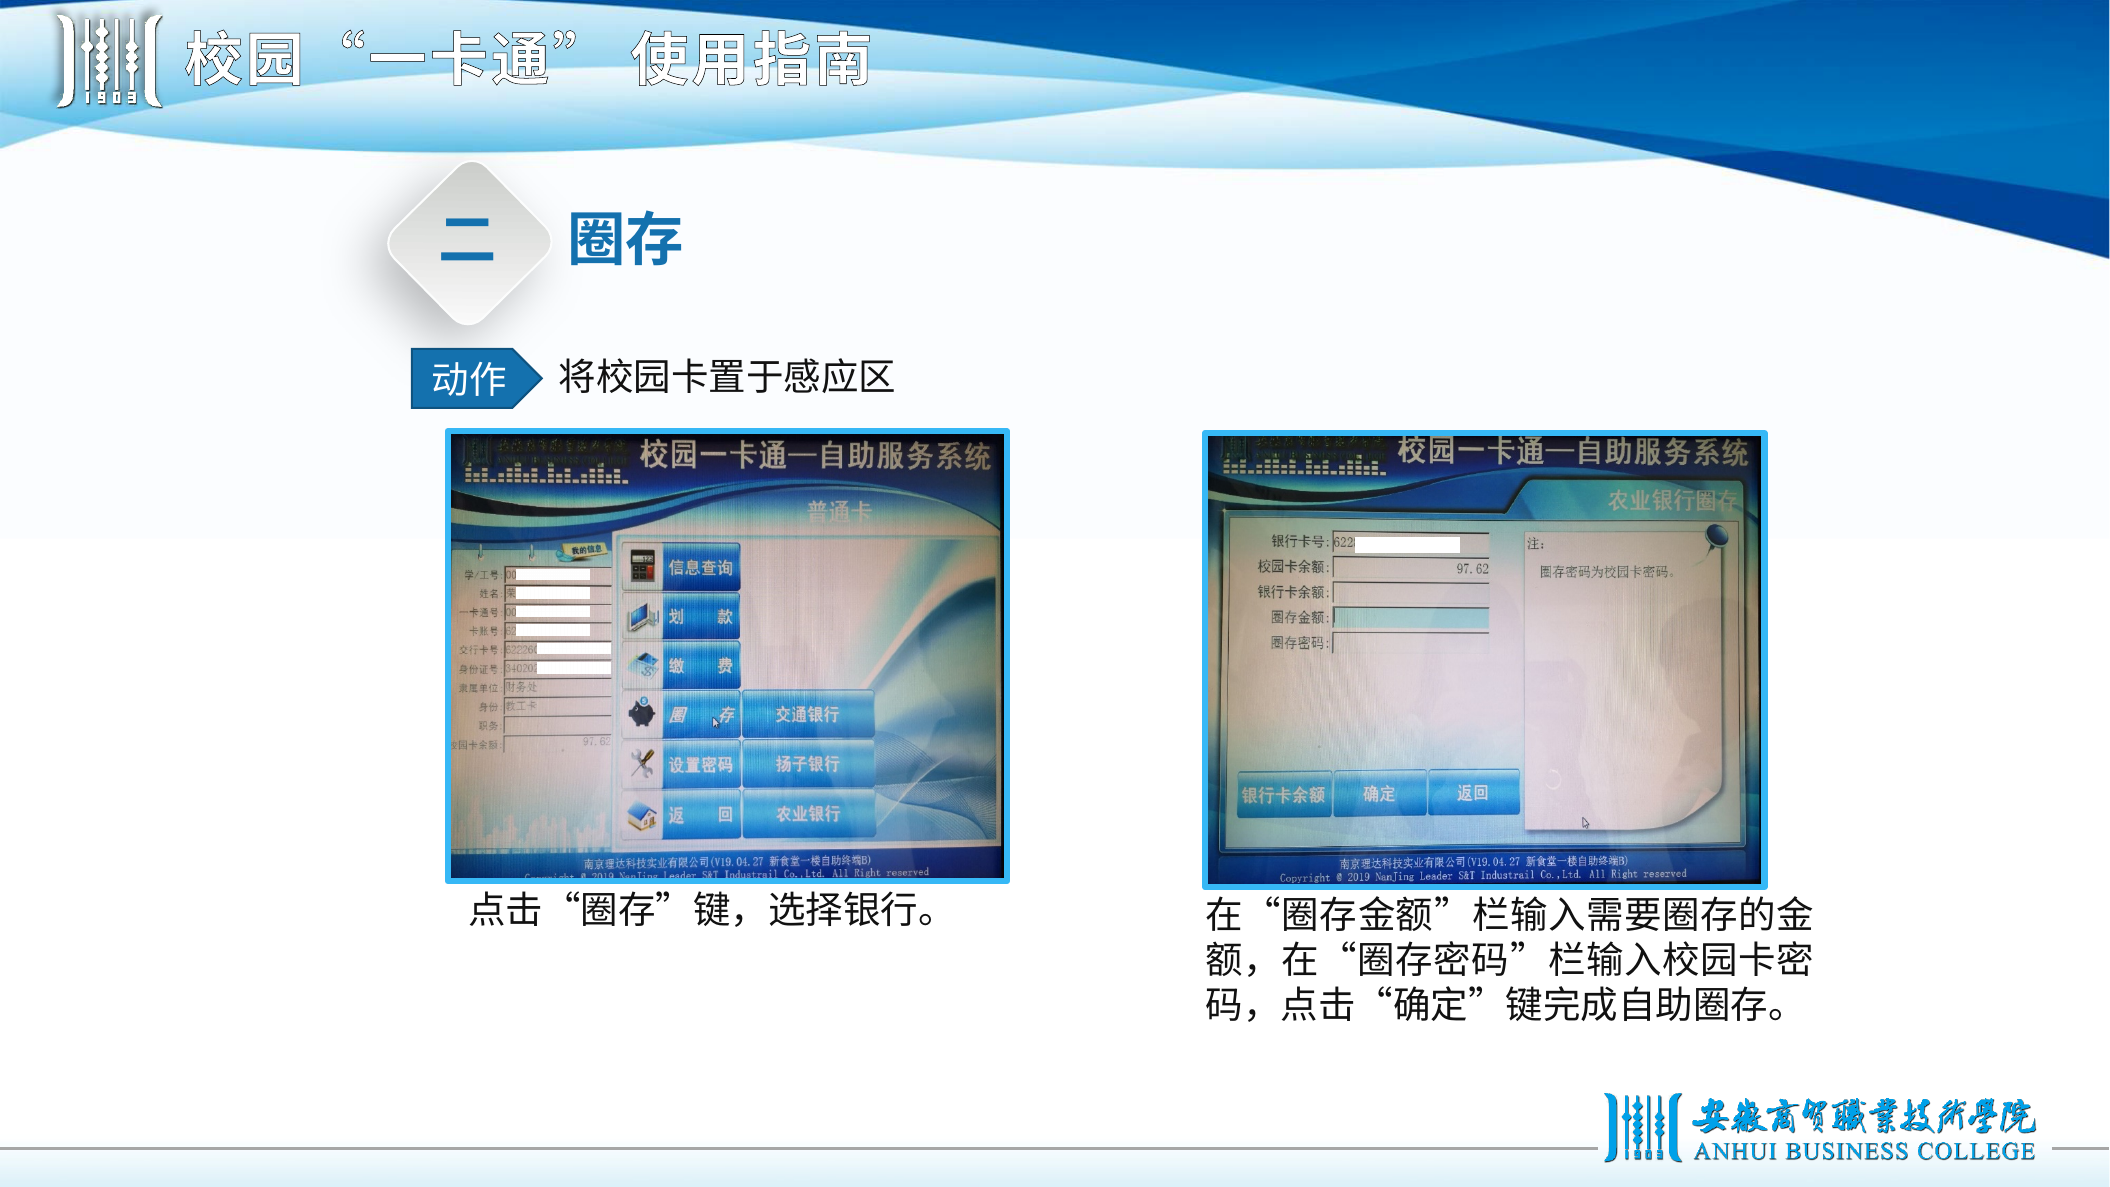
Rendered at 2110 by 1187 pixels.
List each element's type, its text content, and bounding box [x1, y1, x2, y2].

text_box 动作 [410, 347, 544, 409]
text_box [450, 434, 1004, 878]
text_box 校园“一卡通” 使用指南 [169, 14, 1232, 100]
text_box 在“圈存金额”栏输入需要圈存的金额，在“圈存密码”栏输入校园卡密码，点击“确定”键完成自助圈存。 [1190, 884, 1829, 1034]
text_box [1208, 436, 1762, 885]
text_box 圈存 [552, 194, 699, 280]
text_box 将校园卡置于感应区 [543, 345, 911, 405]
picture [0, 0, 2110, 1187]
text_box 点击“圈存”键，选择银行。 [440, 878, 946, 998]
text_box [404, 179, 535, 306]
